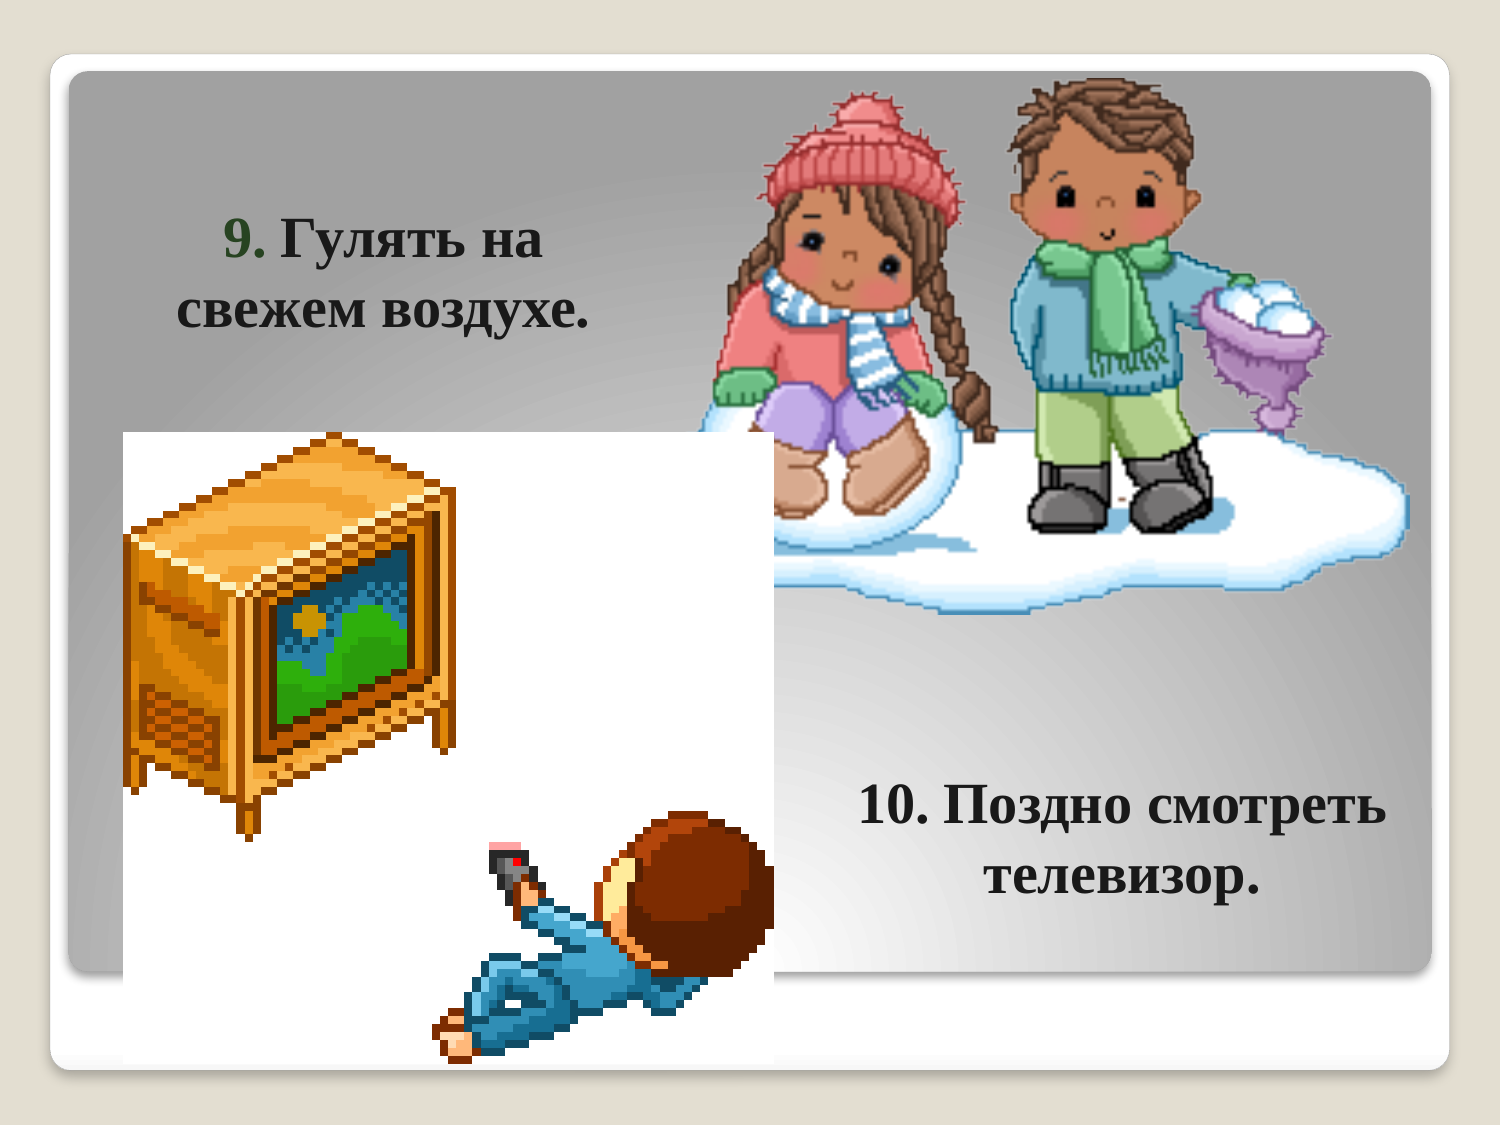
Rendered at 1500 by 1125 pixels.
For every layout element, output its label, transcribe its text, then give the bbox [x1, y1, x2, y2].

text_box 9. Гулять на свежем воздухе. [123, 208, 553, 330]
text_box 10. Поздно смотреть телевизор. [809, 775, 1436, 897]
picture [123, 77, 1410, 1064]
